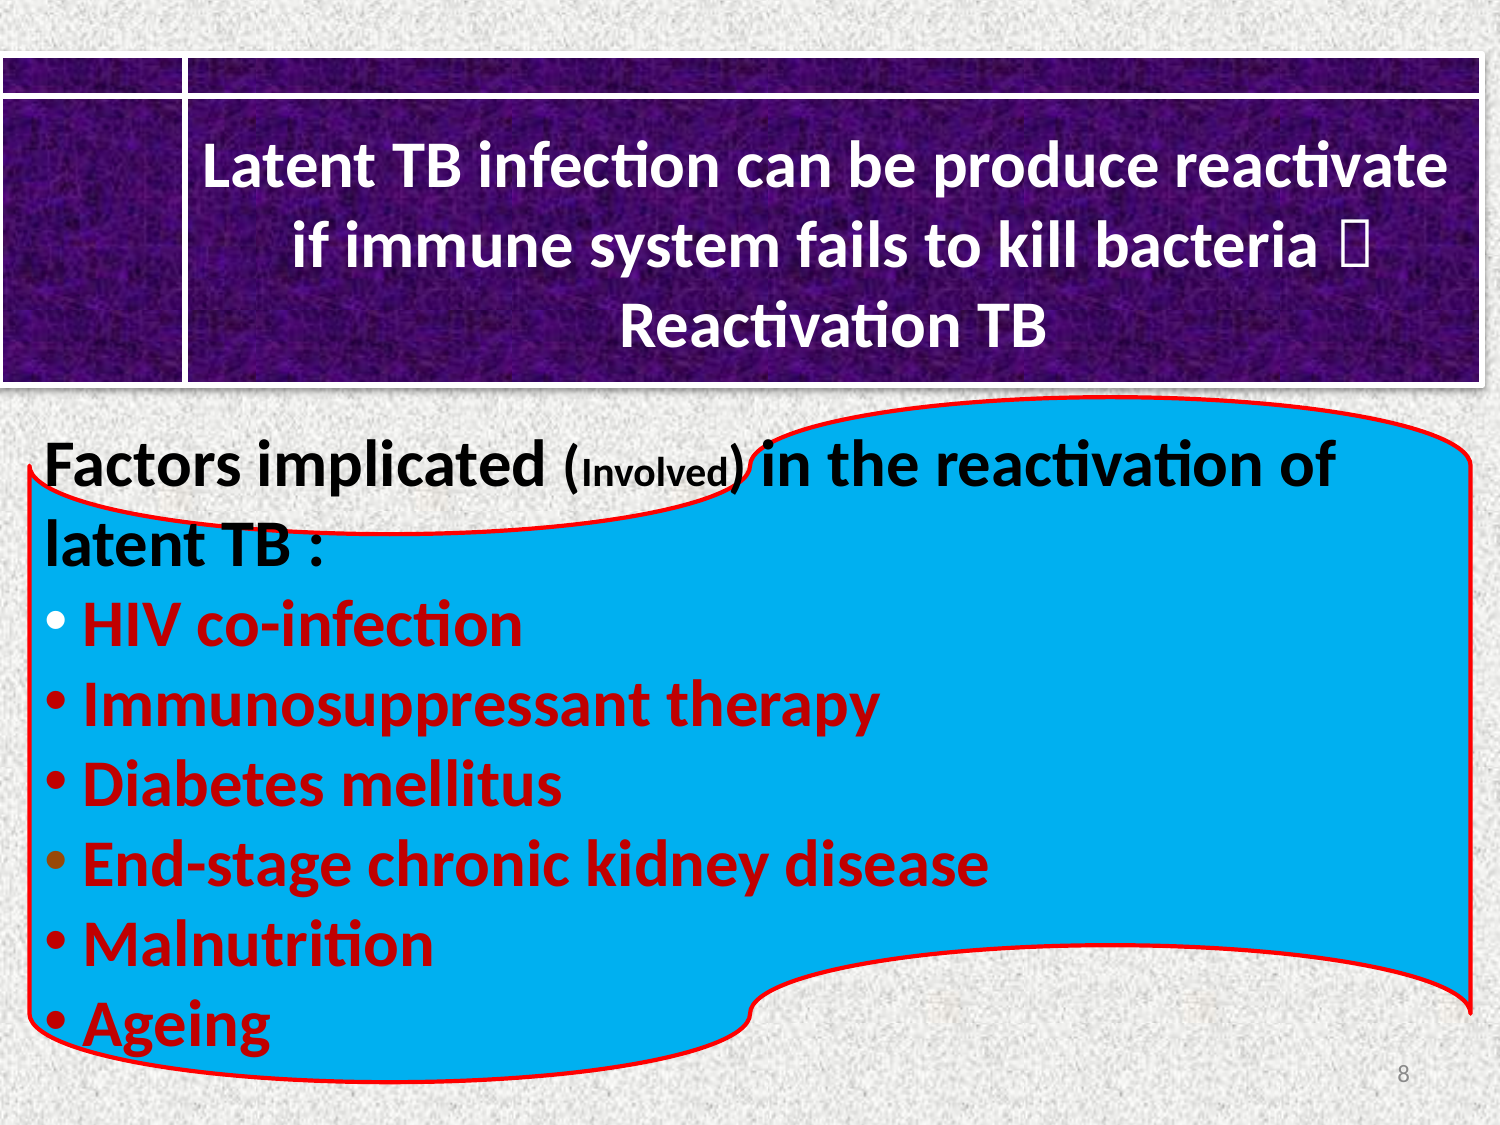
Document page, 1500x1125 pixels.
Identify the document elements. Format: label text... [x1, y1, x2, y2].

slide_number 8 [1074, 1042, 1425, 1103]
text_box Latent TB infection can be produce reactivate if immune system fails to kill bacteria  Reactivation TB [0, 51, 1485, 388]
picture [0, 0, 1500, 1125]
text_box Factors implicated (Involved) in the reactivation of latent TB : HIV co-infection Immunosuppressant therapy Diabetes mellitus End-stage chronic kidney disease Malnutrition Ageing [27, 395, 1473, 1085]
